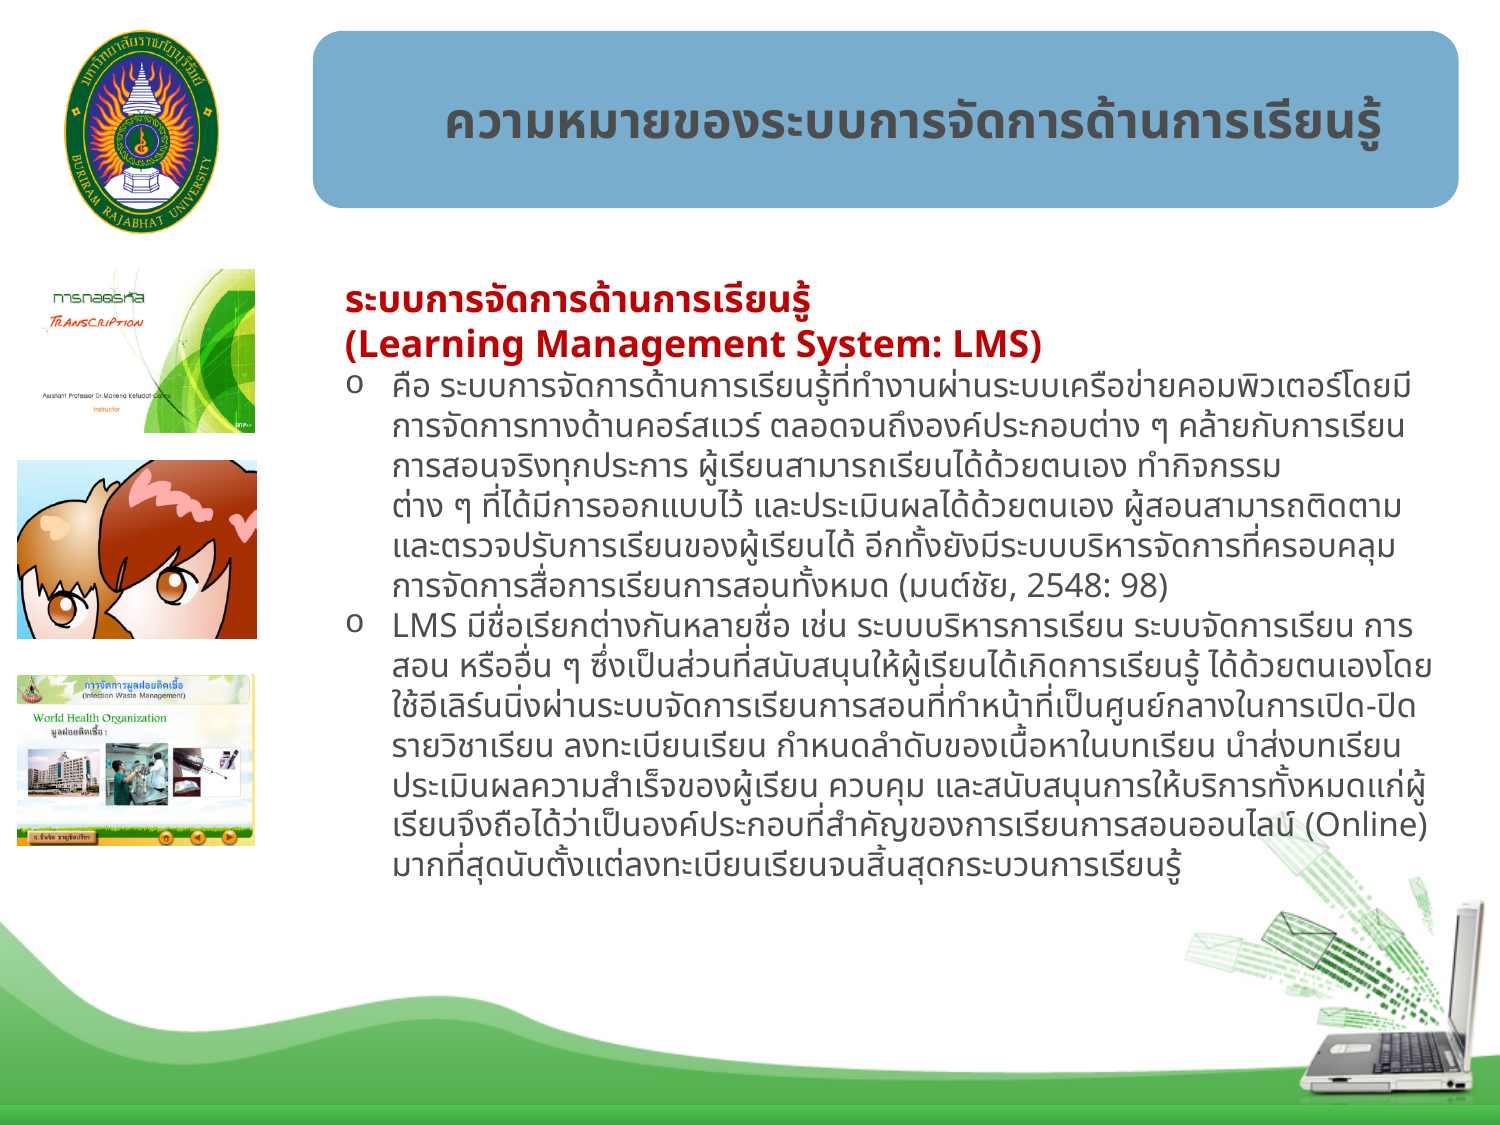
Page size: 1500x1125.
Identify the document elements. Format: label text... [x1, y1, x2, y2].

text_box [312, 30, 1459, 209]
picture [0, 0, 1500, 1105]
text_box ระบบการจัดการด้านการเรียนรู้ (Learning Management System: LMS) คือ ระบบการจัดการด้านการเรียนรู้ที่ทำงานผ่านระบบเครือข่ายคอมพิวเตอร์โดยมีการจัดการทางด้านคอร์สแวร์ ตลอดจนถึงองค์ประกอบต่าง ๆ คล้ายกับการเรียนการสอนจริงทุกประการ ผู้เรียนสามารถเรียนได้ด้วยตนเอง ทำกิจกรรม ต่าง ๆ ที่ได้มีการออกแบบไว้ และประเมินผลได้ด้วยตนเอง ผู้สอนสามารถติดตาม และตรวจปรับการเรียนของผู้เรียนได้ อีกทั้งยังมีระบบบริหารจัดการที่ครอบคลุมการจัดการสื่อการเรียนการสอนทั้งหมด (มนต์ชัย, 2548: 98) LMS มีชื่อเรียกต่างกันหลายชื่อ เช่น ระบบบริหารการเรียน ระบบจัดการเรียน การสอน หรืออื่น ๆ ซึ่งเป็นส่วนที่สนับสนุนให้ผู้เรียนได้เกิดการเรียนรู้ ได้ด้วยตนเองโดยใช้อีเลิร์นนิ่งผ่านระบบจัดการเรียนการสอนที่ทำหน้าที่เป็นศูนย์กลางในการเปิด-ปิดรายวิชาเรียน ลงทะเบียนเรียน กำหนดลำดับของเนื้อหาในบทเรียน นำส่งบทเรียน ประเมินผลความสำเร็จของผู้เรียน ควบคุม และสนับสนุนการให้บริการทั้งหมดแก่ผู้เรียนจึงถือได้ว่าเป็นองค์ประกอบที่สำคัญของการเรียนการสอนออนไลน์ (Online) มากที่สุดนับตั้งแต่ลงทะเบียนเรียนจนสิ้นสุดกระบวนการเรียนรู้ [330, 267, 1459, 891]
text_box [0, 1105, 1500, 1125]
text_box ความหมายของระบบการจัดการด้านการเรียนรู้ [430, 81, 1398, 156]
